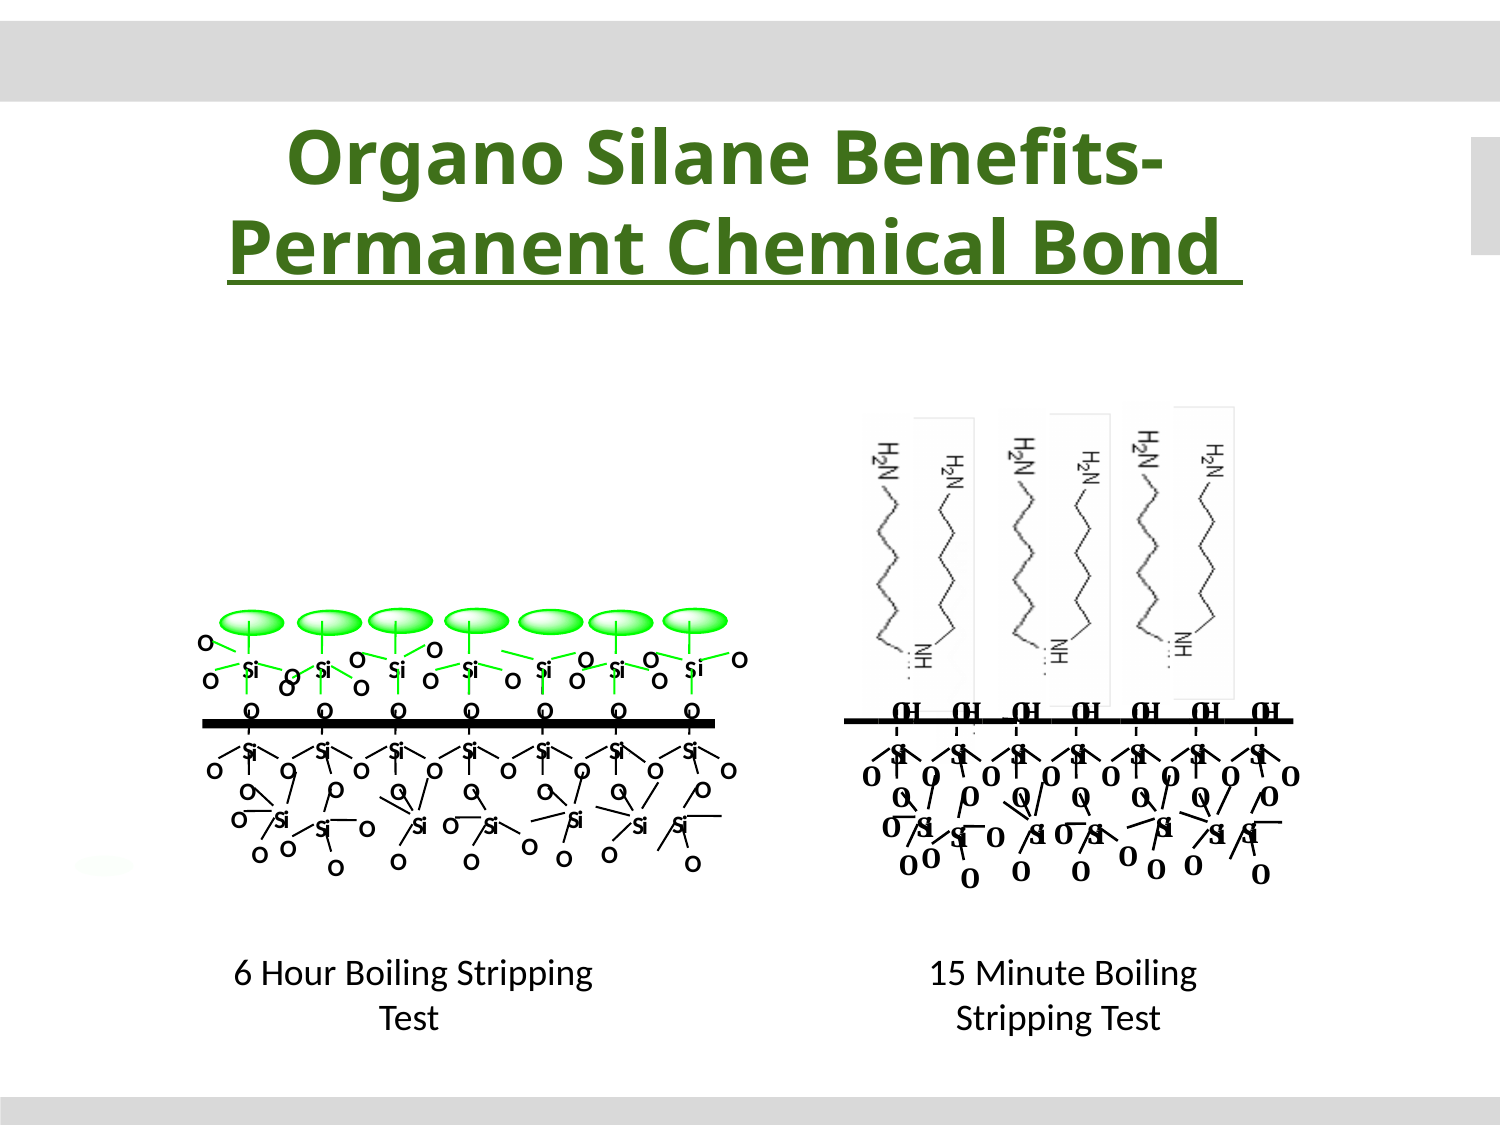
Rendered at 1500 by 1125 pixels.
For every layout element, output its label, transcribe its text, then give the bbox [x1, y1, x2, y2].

text_box Organo Silane Benefits- Permanent Chemical Bond [15, 101, 1436, 297]
picture [734, 402, 1351, 692]
text_box 6 Hour Boiling Stripping Test [218, 940, 609, 1046]
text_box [17, 585, 917, 929]
text_box [1469, 135, 1500, 257]
text_box [0, 1095, 1500, 1125]
text_box [0, 19, 1500, 104]
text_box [922, 692, 1294, 882]
text_box 15 Minute Boiling Stripping Test [868, 940, 1258, 1046]
